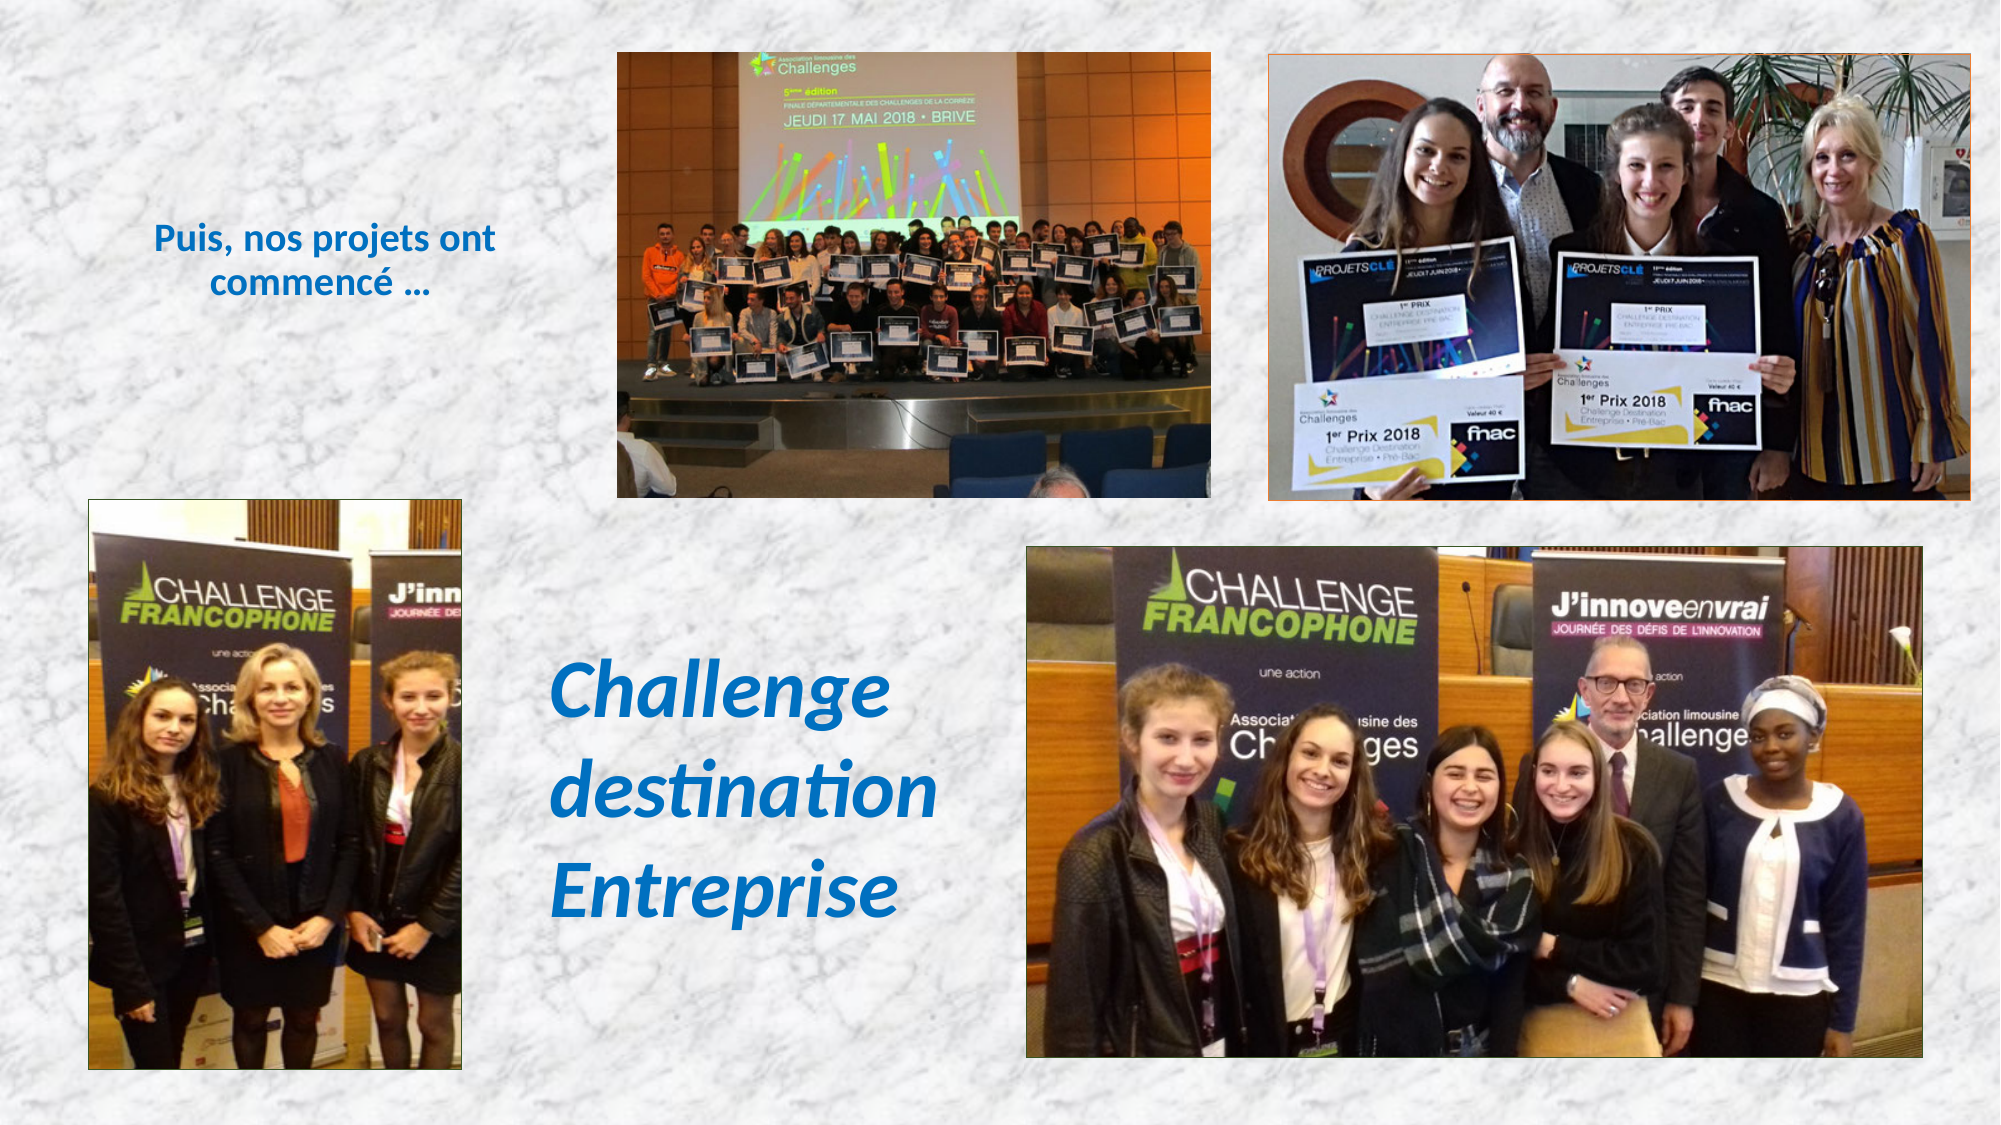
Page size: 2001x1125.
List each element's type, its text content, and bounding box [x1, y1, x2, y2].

picture [617, 52, 1211, 498]
picture [1268, 53, 1971, 501]
title Puis, nos projets ont commencé … [78, 78, 573, 404]
picture [88, 499, 462, 1070]
picture [1026, 545, 1923, 1058]
text_box Challenge destination Entreprise [534, 627, 1010, 987]
